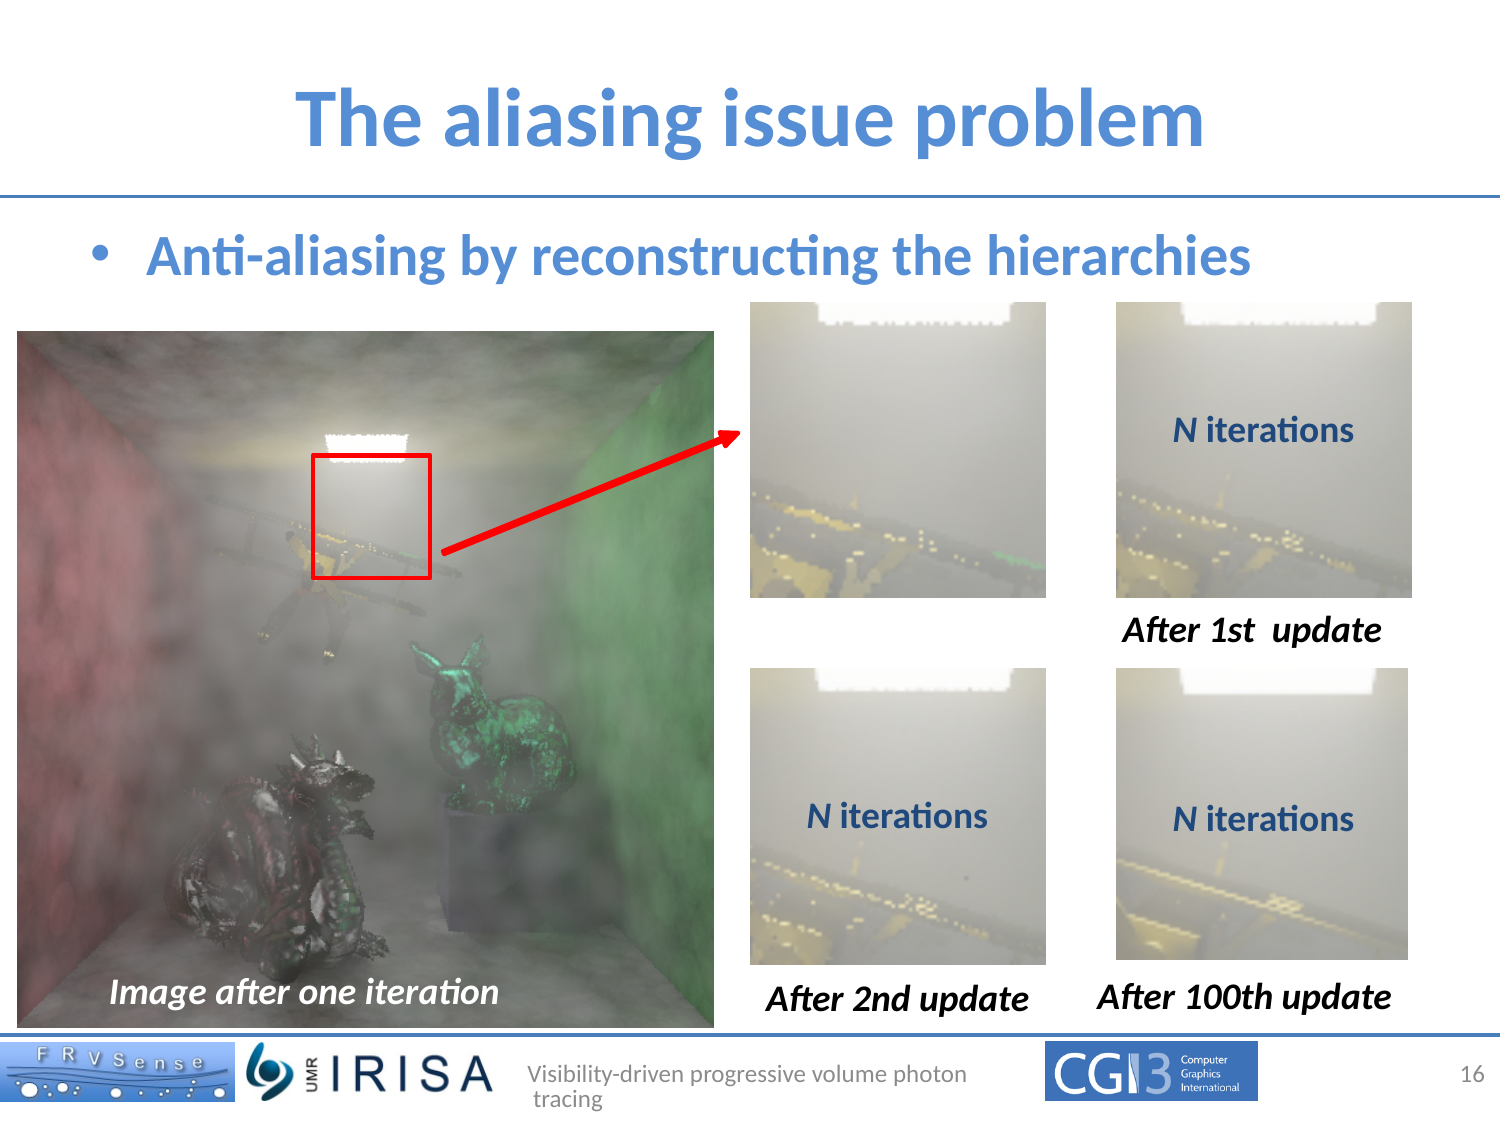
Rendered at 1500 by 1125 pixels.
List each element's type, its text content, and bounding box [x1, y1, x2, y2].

picture [749, 302, 1046, 599]
picture [246, 1042, 493, 1101]
slide_number 16 [1149, 1042, 1500, 1103]
picture [0, 1042, 235, 1102]
list Anti-aliasing by reconstructing the hierarchies [75, 209, 1425, 953]
picture [1045, 1041, 1258, 1101]
text_box After 100th update [1082, 964, 1445, 1025]
title The aliasing issue problem [76, 19, 1427, 207]
text_box After 2nd update [720, 966, 1076, 1027]
picture [1115, 668, 1408, 960]
picture [1115, 302, 1412, 599]
picture [17, 331, 714, 1028]
footer Visibility-driven progressive volume photon tracing [512, 1042, 988, 1103]
picture [749, 668, 1046, 965]
